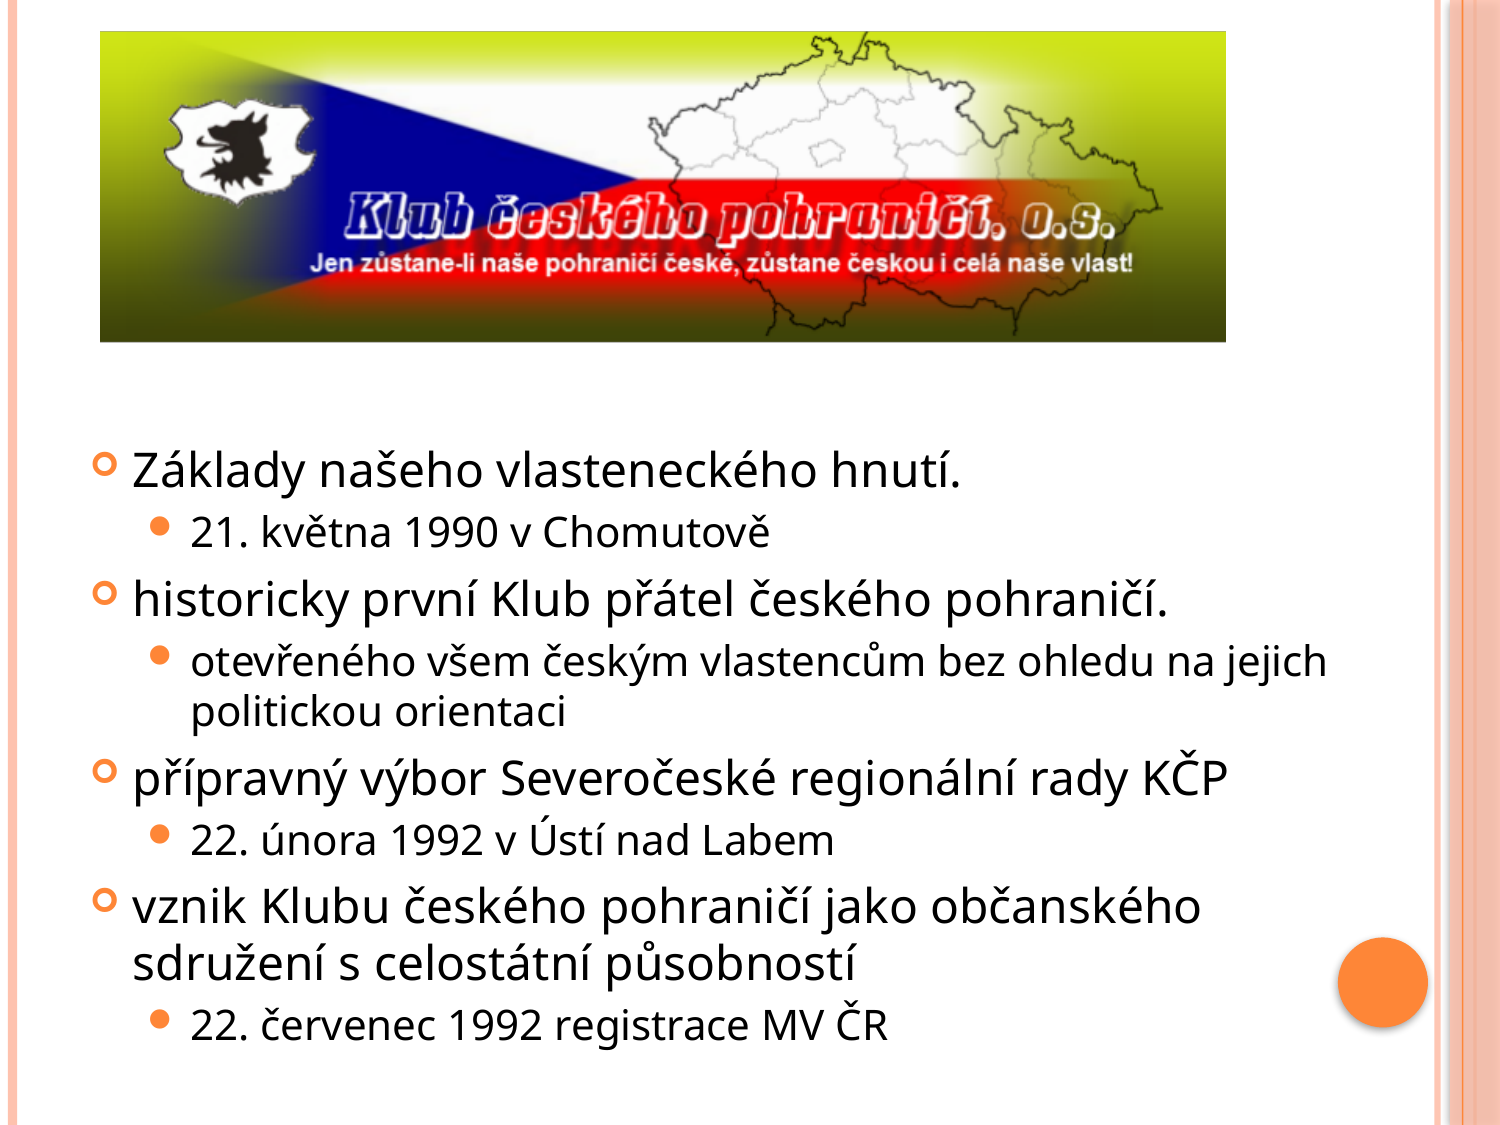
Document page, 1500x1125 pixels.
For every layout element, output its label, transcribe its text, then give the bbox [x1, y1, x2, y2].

picture [99, 30, 1226, 344]
list Základy našeho vlasteneckého hnutí. 21. května 1990 v Chomutově historicky první Klub přátel českého pohraničí. otevřeného všem českým vlastencům bez ohledu na jejich politickou orientaci přípravný výbor Severočeské regionální rady KČP 22. února 1992 v Ústí nad Labem vznik Klubu českého pohraničí jako občanského sdružení s celostátní působností 22. červenec 1992 registrace MV ČR [75, 432, 1412, 1062]
